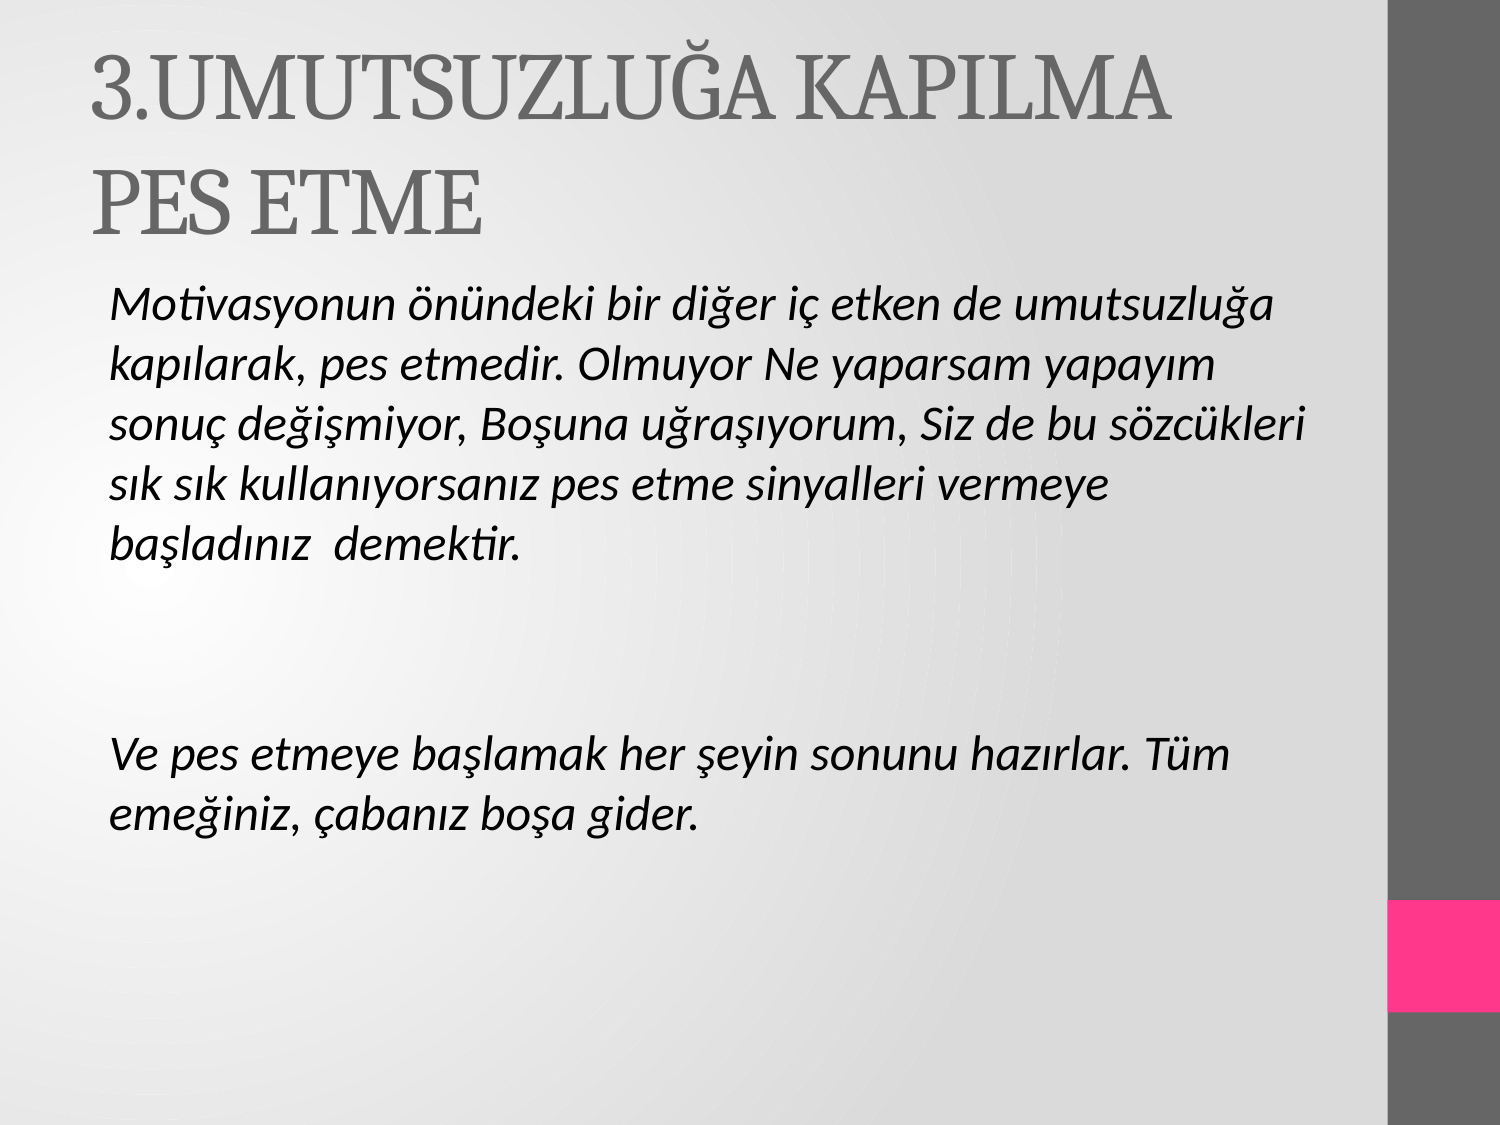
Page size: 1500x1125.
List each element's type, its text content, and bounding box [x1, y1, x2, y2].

list Motivasyonun önündeki bir diğer iç etken de umutsuzluğa kapılarak, pes etmedir. Olmuyor Ne yaparsam yapayım sonuç değişmiyor, Boşuna uğraşıyorum, Siz de bu sözcükleri sık sık kullanıyorsanız pes etme sinyalleri vermeye başladınız demektir. Ve pes etmeye başlamak her şeyin sonunu hazırlar. Tüm emeğiniz, çabanız boşa gider. [75, 262, 1325, 1050]
title 3.UMUTSUZLUĞA KAPILMA PES ETME [75, 45, 1325, 233]
